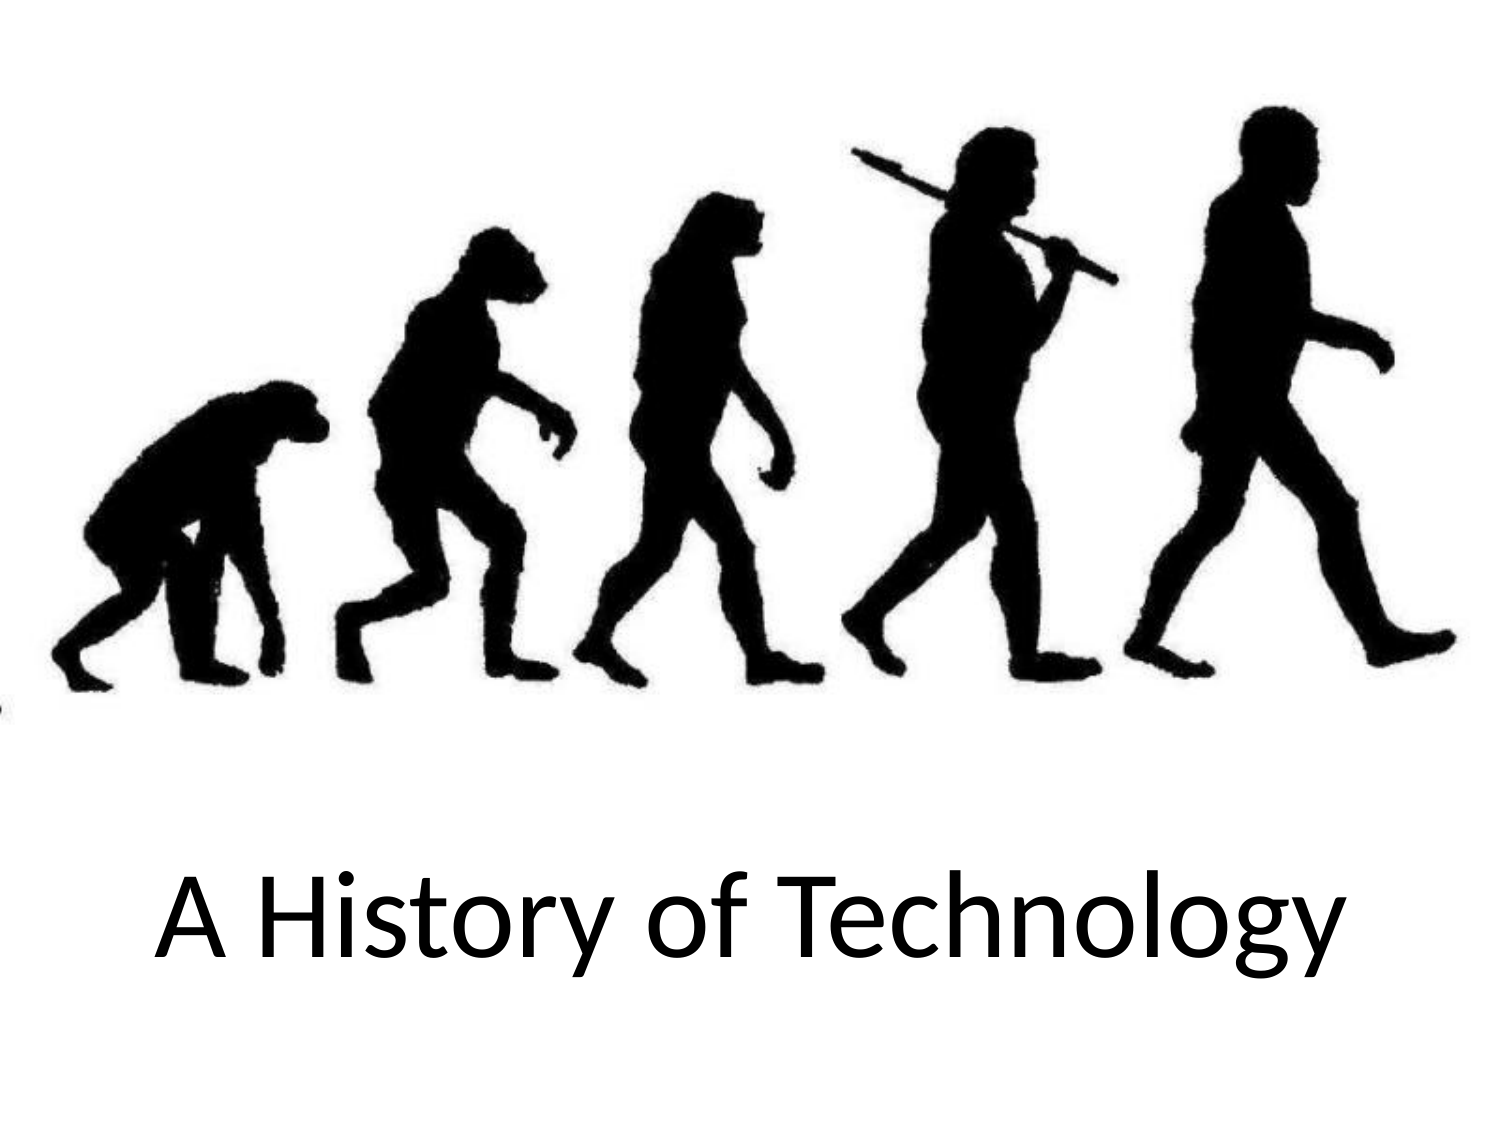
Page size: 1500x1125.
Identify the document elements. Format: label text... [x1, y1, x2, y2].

text_box A History of Technology [23, 824, 1480, 990]
picture [0, 63, 1500, 755]
